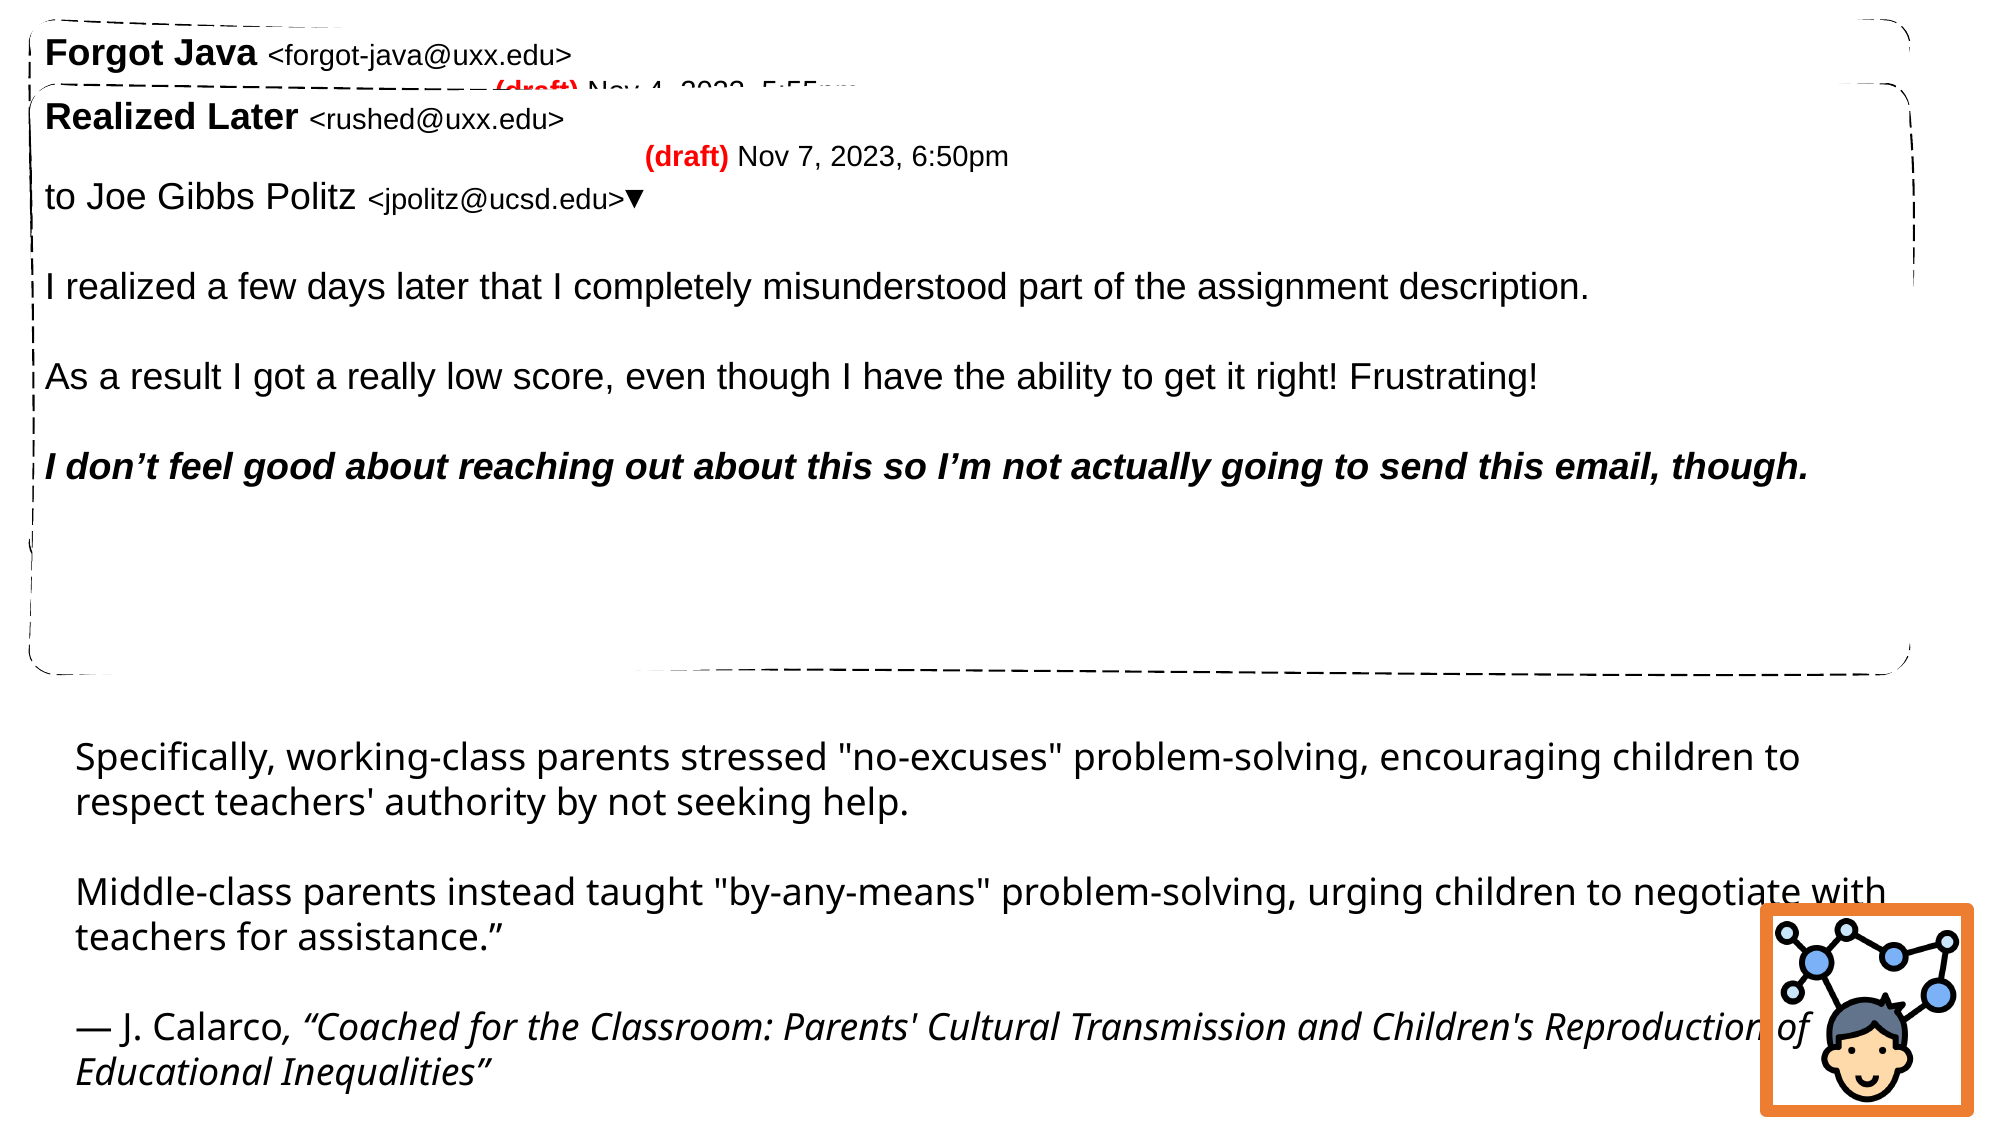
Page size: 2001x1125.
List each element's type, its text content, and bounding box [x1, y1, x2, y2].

text_box Forgot Java <forgot-java@uxx.edu> (draft) Nov 4, 2023, 5:55pm to Joe Gibbs Politz <jpolitz@ucsd.edu>▾ Professor Joe, I took the prerequisite for this over a year ago and basically forgot everything about Java. I’m sure with more time that I could study more Java and do a much better job. I don’t feel good about reaching out about this so I’m not actually going to send this email, though. [28, 16, 1922, 491]
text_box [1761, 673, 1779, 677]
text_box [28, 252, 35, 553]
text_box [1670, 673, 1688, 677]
picture [1772, 915, 1962, 1105]
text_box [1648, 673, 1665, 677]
text_box Realized Later <rushed@uxx.edu> (draft) Nov 7, 2023, 6:50pm to Joe Gibbs Politz <jpolitz@ucsd.edu>▾ I realized a few days later that I completely misunderstood part of the assignment description. As a result I got a really low score, even though I have the ability to get it right! Frustrating! I don’t feel good about reaching out about this so I’m not actually going to send this email, though. [28, 80, 1917, 676]
text_box Specifically, working-class parents stressed "no-excuses" problem-solving, encouraging children to respect teachers' authority by not seeking help. Middle-class parents instead taught "by-any-means" problem-solving, urging children to negotiate with teachers for assistance.” — J. Calarco, “Coached for the Classroom: Parents' Cultural Transmission and Children's Reproduction of Educational Inequalities” [60, 725, 1940, 1101]
